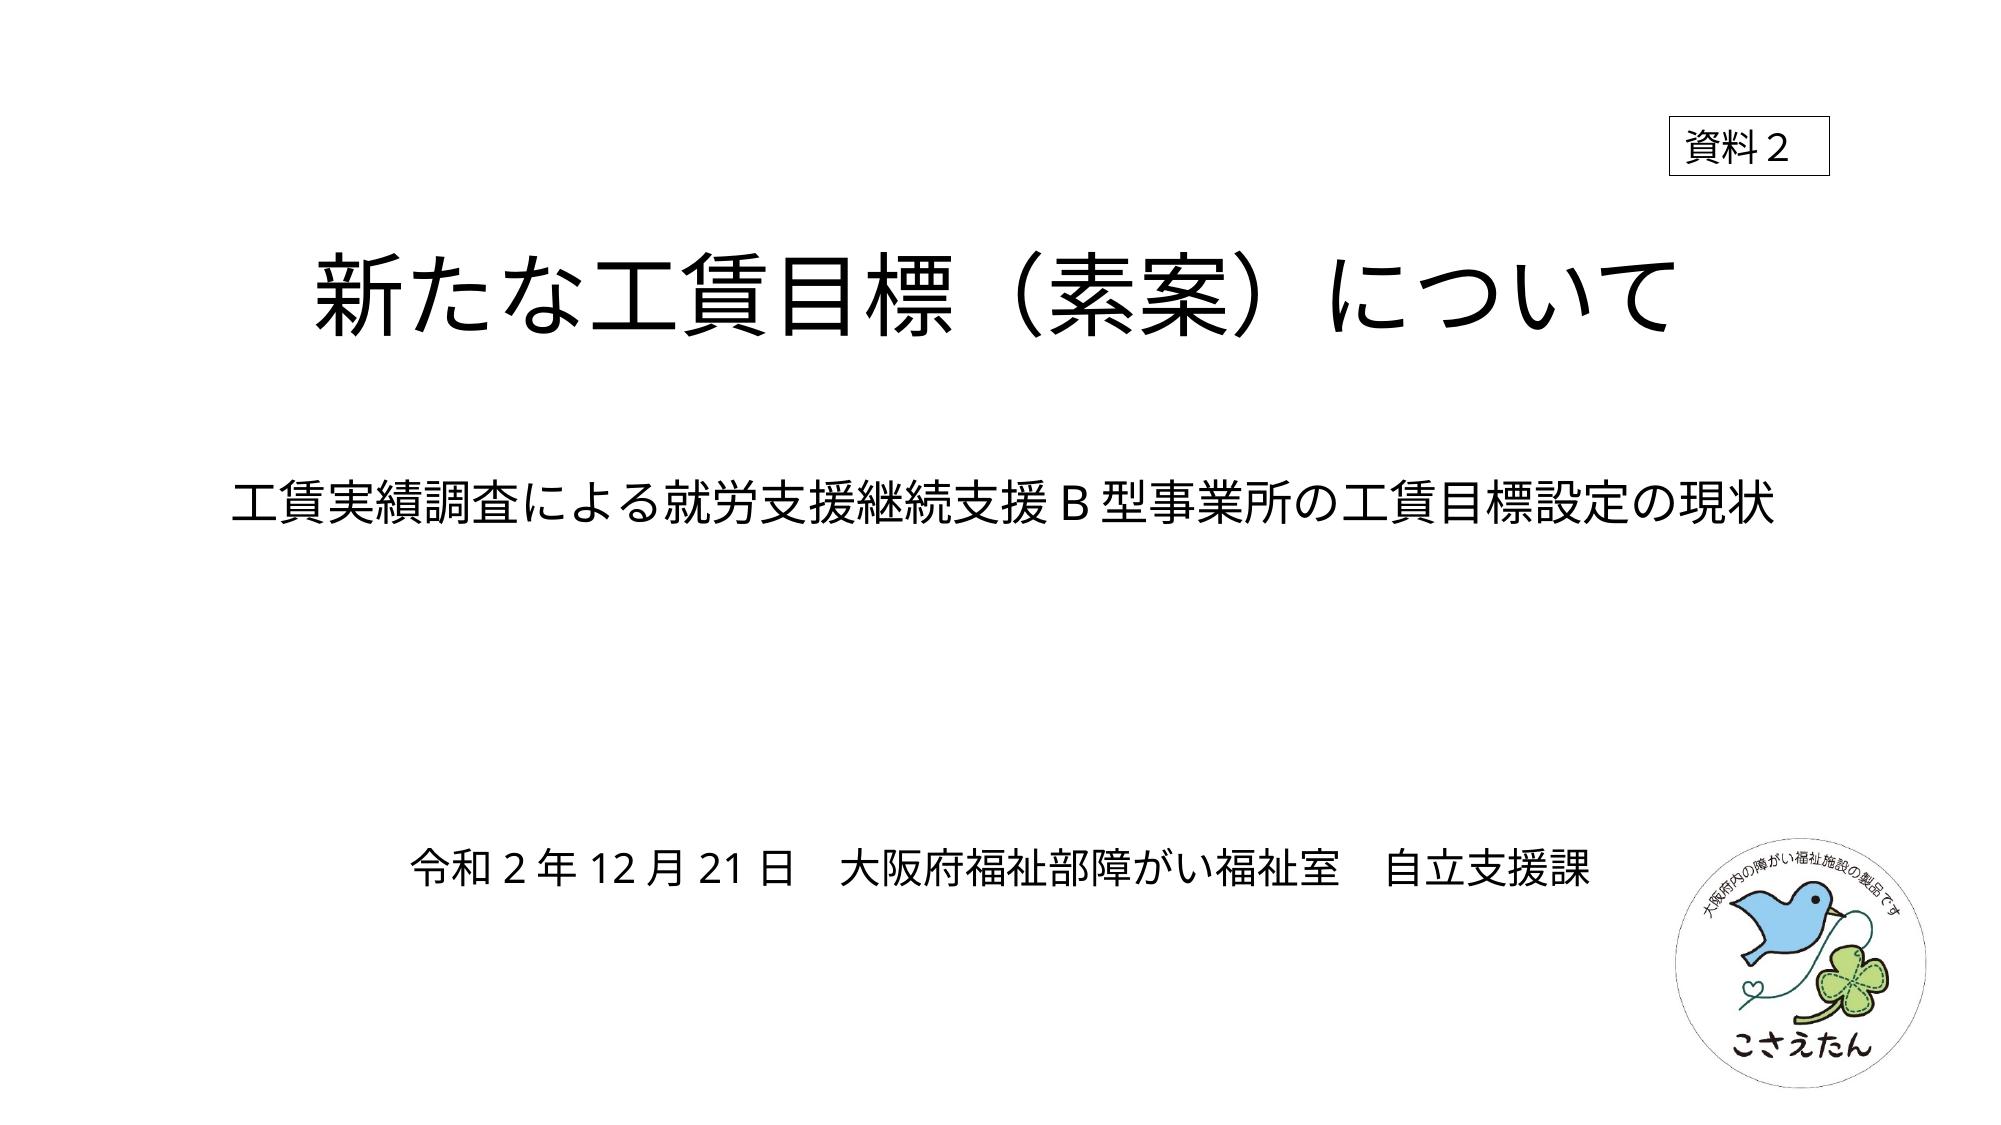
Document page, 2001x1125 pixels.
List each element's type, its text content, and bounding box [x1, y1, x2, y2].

list 工賃実績調査による就労支援継続支援B型事業所の工賃目標設定の現状 [181, 454, 1825, 557]
text_box 令和2年12月21日 大阪府福祉部障がい福祉室 自立支援課 [170, 815, 1830, 899]
text_box 資料２ [1669, 116, 1830, 176]
picture [1669, 832, 1932, 1094]
title 新たな工賃目標（素案）について [137, 190, 1863, 409]
